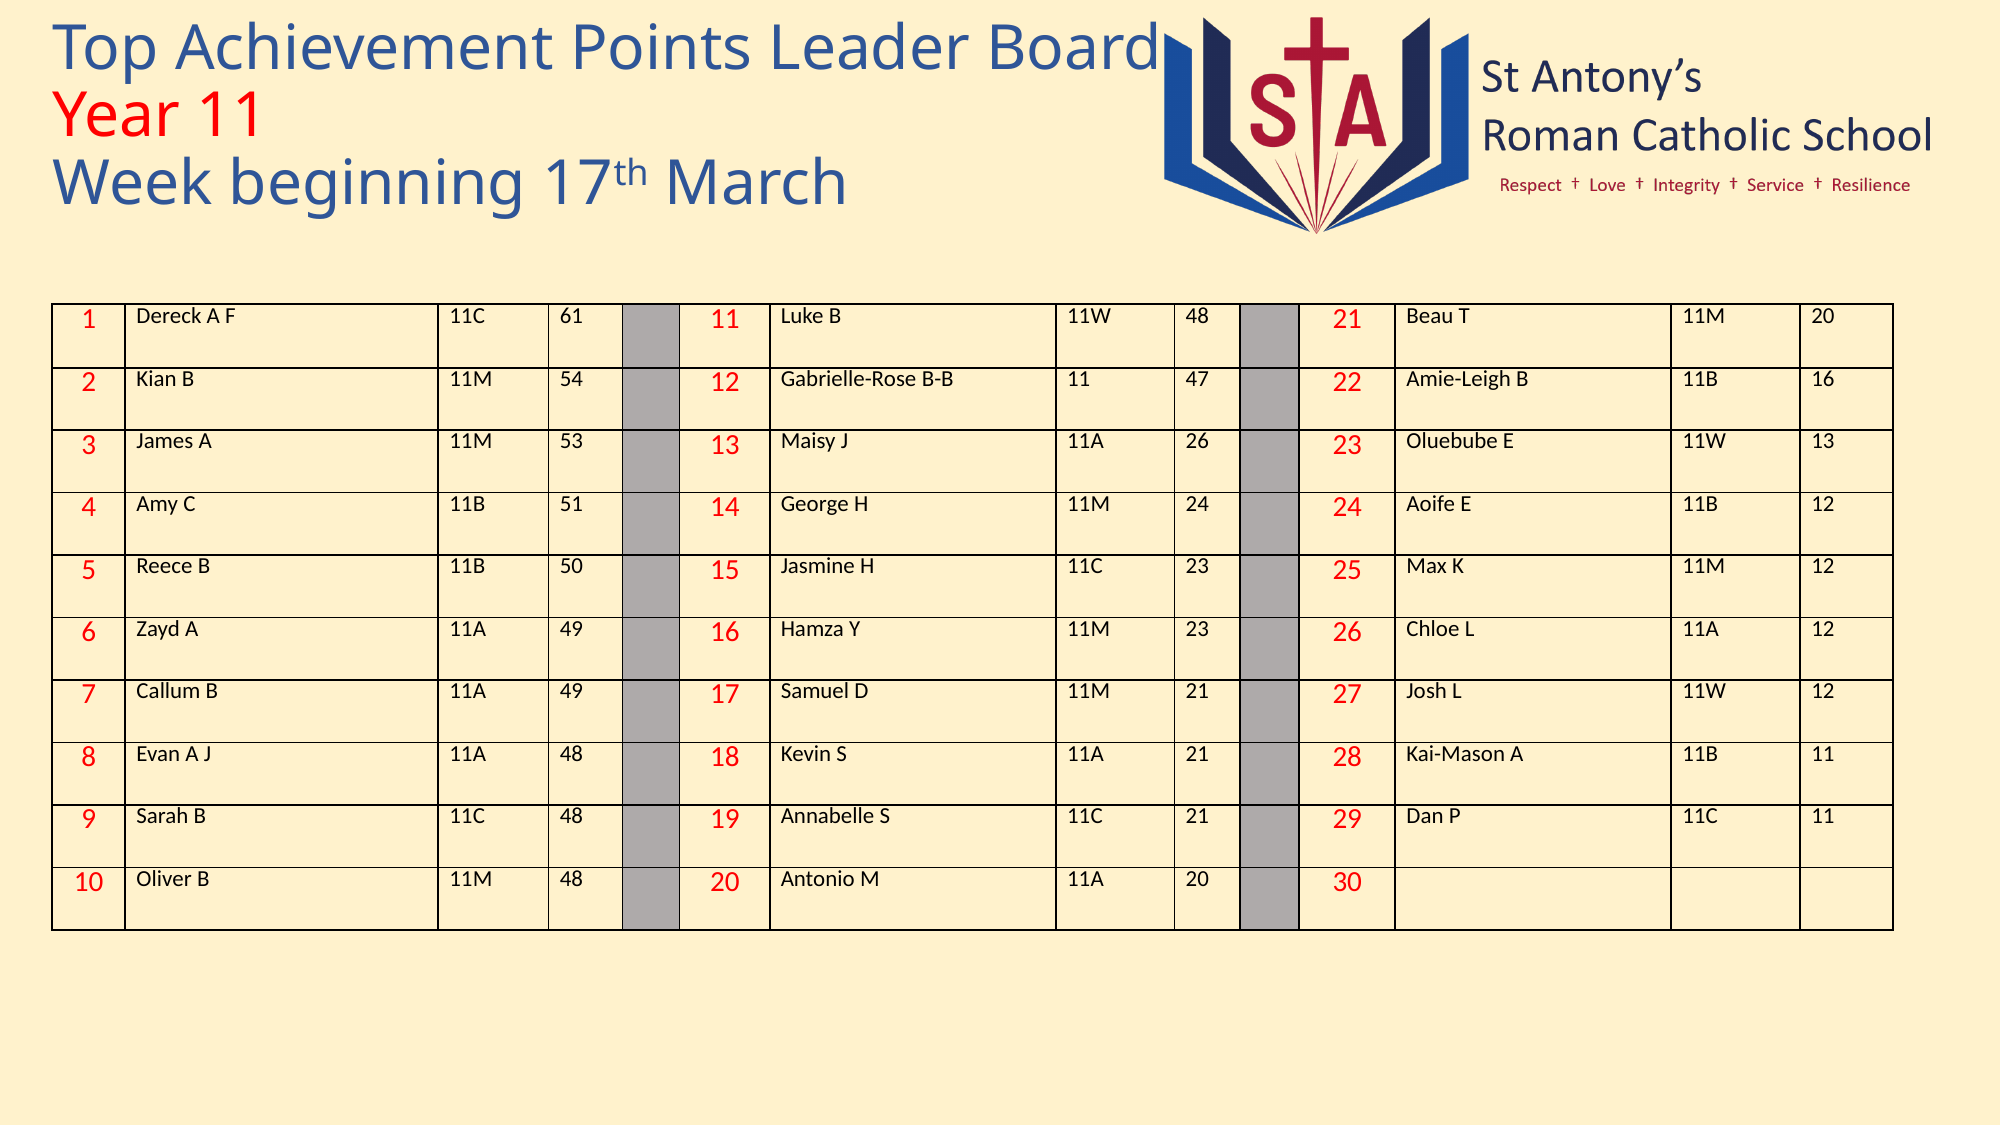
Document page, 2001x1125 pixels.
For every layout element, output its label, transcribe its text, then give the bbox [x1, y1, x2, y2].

table_cell 21 [1175, 806, 1239, 867]
table_cell 11A [439, 681, 548, 742]
table_cell 23 [1175, 556, 1239, 617]
table_cell 30 [1300, 868, 1394, 929]
table_cell 12 [1801, 681, 1892, 742]
table_cell 11A [1057, 743, 1174, 804]
table_cell 17 [680, 681, 769, 742]
table_cell 48 [549, 868, 622, 929]
table_cell Hamza Y [771, 618, 1055, 679]
table_cell 12 [1801, 556, 1892, 617]
table_header 20 [1801, 305, 1892, 367]
table_cell 8 [53, 743, 124, 804]
table_cell 11M [1672, 556, 1799, 617]
table_cell 23 [1300, 431, 1394, 492]
table_cell 20 [1175, 868, 1239, 929]
table_header Luke B [771, 305, 1055, 367]
table_cell 11A [439, 743, 548, 804]
table_cell 11W [1672, 431, 1799, 492]
table_cell 11M [1057, 681, 1174, 742]
table_cell Annabelle S [771, 806, 1055, 867]
table_cell [1241, 493, 1298, 554]
table_cell [1241, 618, 1298, 679]
table_cell 18 [680, 743, 769, 804]
table_cell [623, 556, 679, 617]
table_cell 15 [680, 556, 769, 617]
table_cell 26 [1300, 618, 1394, 679]
table_cell [623, 743, 679, 804]
table_cell 11C [1057, 556, 1174, 617]
table_cell Antonio M [771, 868, 1055, 929]
table_header 11M [1672, 305, 1799, 367]
table_cell 11A [1057, 868, 1174, 929]
table_cell 21 [1175, 743, 1239, 804]
table_cell 11 [1057, 369, 1174, 429]
table_cell Amy C [126, 493, 437, 554]
table_cell 11M [1057, 618, 1174, 679]
table_cell 9 [53, 806, 124, 867]
table_cell [623, 681, 679, 742]
table_cell 47 [1175, 369, 1239, 429]
table_cell Jasmine H [771, 556, 1055, 617]
table_cell 6 [53, 618, 124, 679]
table_cell 11B [439, 493, 548, 554]
table_cell [1241, 681, 1298, 742]
table_cell 11A [1057, 431, 1174, 492]
table_cell [1241, 743, 1298, 804]
table_cell 12 [1801, 493, 1892, 554]
table_cell 51 [549, 493, 622, 554]
table_header 1 [53, 305, 124, 367]
table_cell 10 [53, 868, 124, 929]
table_cell [1241, 806, 1298, 867]
table_cell 24 [1300, 493, 1394, 554]
table_cell Sarah B [126, 806, 437, 867]
table_cell 11B [1672, 369, 1799, 429]
table_cell Kian B [126, 369, 437, 429]
table_header 61 [549, 305, 622, 367]
table_cell 53 [549, 431, 622, 492]
table_cell [1241, 431, 1298, 492]
table_cell Aoife E [1396, 493, 1670, 554]
table_cell [1672, 868, 1799, 929]
table_cell [623, 431, 679, 492]
table_cell Zayd A [126, 618, 437, 679]
table_cell [623, 618, 679, 679]
table_cell Samuel D [771, 681, 1055, 742]
table_cell 13 [1801, 431, 1892, 492]
table_cell 26 [1175, 431, 1239, 492]
table_cell 16 [680, 618, 769, 679]
table_cell [1241, 868, 1298, 929]
table_cell [623, 868, 679, 929]
table_cell 11 [1801, 806, 1892, 867]
table_cell 3 [53, 431, 124, 492]
table_cell 11M [439, 431, 548, 492]
table_cell [1241, 369, 1298, 429]
table_cell 11B [439, 556, 548, 617]
table_cell 11C [439, 806, 548, 867]
table_cell Maisy J [771, 431, 1055, 492]
table_cell 7 [53, 681, 124, 742]
table_cell 11M [1057, 493, 1174, 554]
table_cell 23 [1175, 618, 1239, 679]
picture [1164, 17, 1963, 234]
table_cell 12 [1801, 618, 1892, 679]
table_cell Josh L [1396, 681, 1670, 742]
table_header 11 [680, 305, 769, 367]
table_cell Chloe L [1396, 618, 1670, 679]
table_header [1241, 305, 1298, 367]
table_cell 11W [1672, 681, 1799, 742]
table_cell 28 [1300, 743, 1394, 804]
table_cell 29 [1300, 806, 1394, 867]
table_cell Kai-Mason A [1396, 743, 1670, 804]
table_cell [1801, 868, 1892, 929]
table_cell Oliver B [126, 868, 437, 929]
title Top Achievement Points Leader Board Year 11 Week beginning 17th March [37, 7, 1963, 306]
table_cell 22 [1300, 369, 1394, 429]
table_cell 16 [1801, 369, 1892, 429]
table_cell 11B [1672, 743, 1799, 804]
table_header [623, 305, 679, 367]
table_header 11W [1057, 305, 1174, 367]
table_cell 11A [1672, 618, 1799, 679]
table_cell 14 [680, 493, 769, 554]
table_cell 48 [549, 806, 622, 867]
table_cell Kevin S [771, 743, 1055, 804]
table_cell Callum B [126, 681, 437, 742]
table_cell 54 [549, 369, 622, 429]
table_cell Reece B [126, 556, 437, 617]
table_cell [623, 369, 679, 429]
table_cell [623, 493, 679, 554]
table_cell Oluebube E [1396, 431, 1670, 492]
table_header 48 [1175, 305, 1239, 367]
table_cell 11M [439, 369, 548, 429]
table_cell Max K [1396, 556, 1670, 617]
table_header Beau T [1396, 305, 1670, 367]
table_header Dereck A F [126, 305, 437, 367]
table_cell 2 [53, 369, 124, 429]
table_cell 21 [1175, 681, 1239, 742]
table_cell 13 [680, 431, 769, 492]
table_cell 11B [1672, 493, 1799, 554]
table_header 21 [1300, 305, 1394, 367]
table_cell 5 [53, 556, 124, 617]
table_cell 20 [680, 868, 769, 929]
table_cell 12 [680, 369, 769, 429]
table_cell [1241, 556, 1298, 617]
table_cell 50 [549, 556, 622, 617]
table_cell 4 [53, 493, 124, 554]
table_header 11C [439, 305, 548, 367]
table_cell 11C [1672, 806, 1799, 867]
table_cell 19 [680, 806, 769, 867]
table_cell 24 [1175, 493, 1239, 554]
table_cell 11A [439, 618, 548, 679]
table_cell 49 [549, 618, 622, 679]
table_cell Gabrielle-Rose B-B [771, 369, 1055, 429]
table_cell 27 [1300, 681, 1394, 742]
table_cell Evan A J [126, 743, 437, 804]
table_cell Amie-Leigh B [1396, 369, 1670, 429]
table_cell [623, 806, 679, 867]
table_cell 11 [1801, 743, 1892, 804]
table_cell Dan P [1396, 806, 1670, 867]
table_cell 25 [1300, 556, 1394, 617]
table_cell [1396, 868, 1670, 929]
table_cell James A [126, 431, 437, 492]
table_cell 48 [549, 743, 622, 804]
table_cell 49 [549, 681, 622, 742]
table_cell 11C [1057, 806, 1174, 867]
table_cell George H [771, 493, 1055, 554]
table_cell 11M [439, 868, 548, 929]
